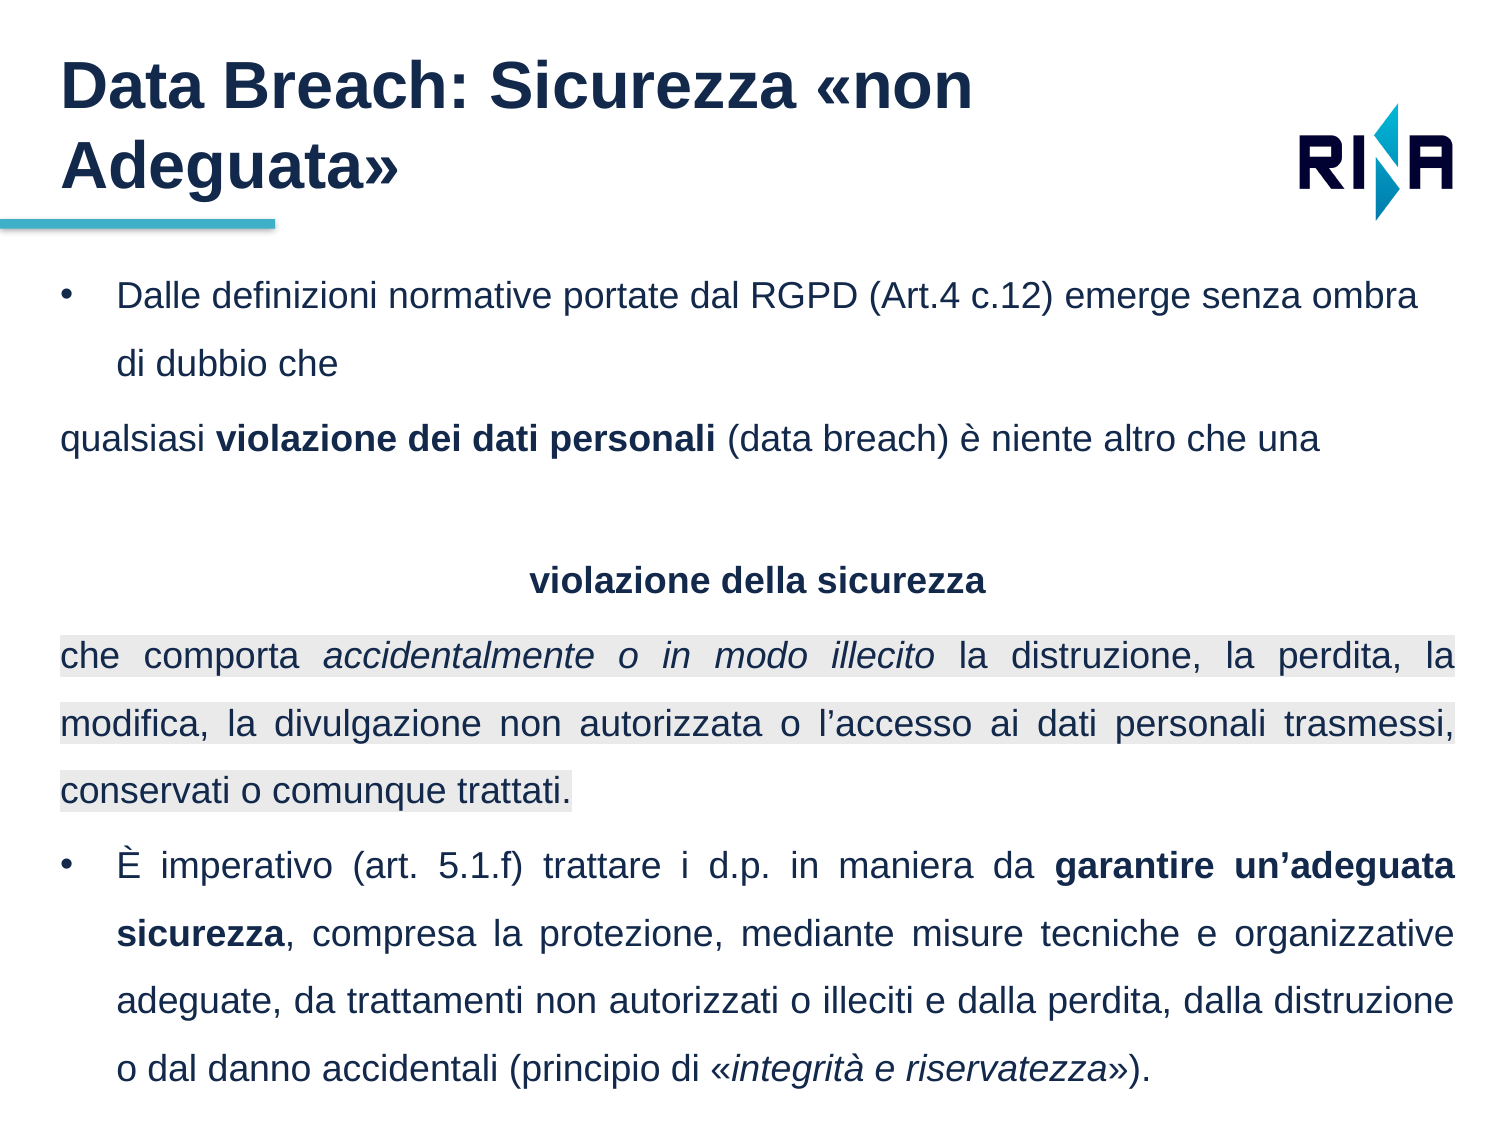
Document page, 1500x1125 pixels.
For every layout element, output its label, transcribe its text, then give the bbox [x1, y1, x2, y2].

list Data Breach: Sicurezza «non Adeguata» [45, 48, 1264, 210]
list Dalle definizioni normative portate dal RGPD (Art.4 c.12) emerge senza ombra di dubbio che qualsiasi violazione dei dati personali (data breach) è niente altro che una violazione della sicurezza che comporta accidentalmente o in modo illecito la distruzione, la perdita, la modifica, la divulgazione non autorizzata o l’accesso ai dati personali trasmessi, conservati o comunque trattati. È imperativo (art. 5.1.f) trattare i d.p. in maniera da garantire un’adeguata sicurezza, compresa la protezione, mediante misure tecniche e organizzative adeguate, da trattamenti non autorizzati o illeciti e dalla perdita, dalla distruzione o dal danno accidentali (principio di «integrità e riservatezza»). [45, 241, 1470, 995]
